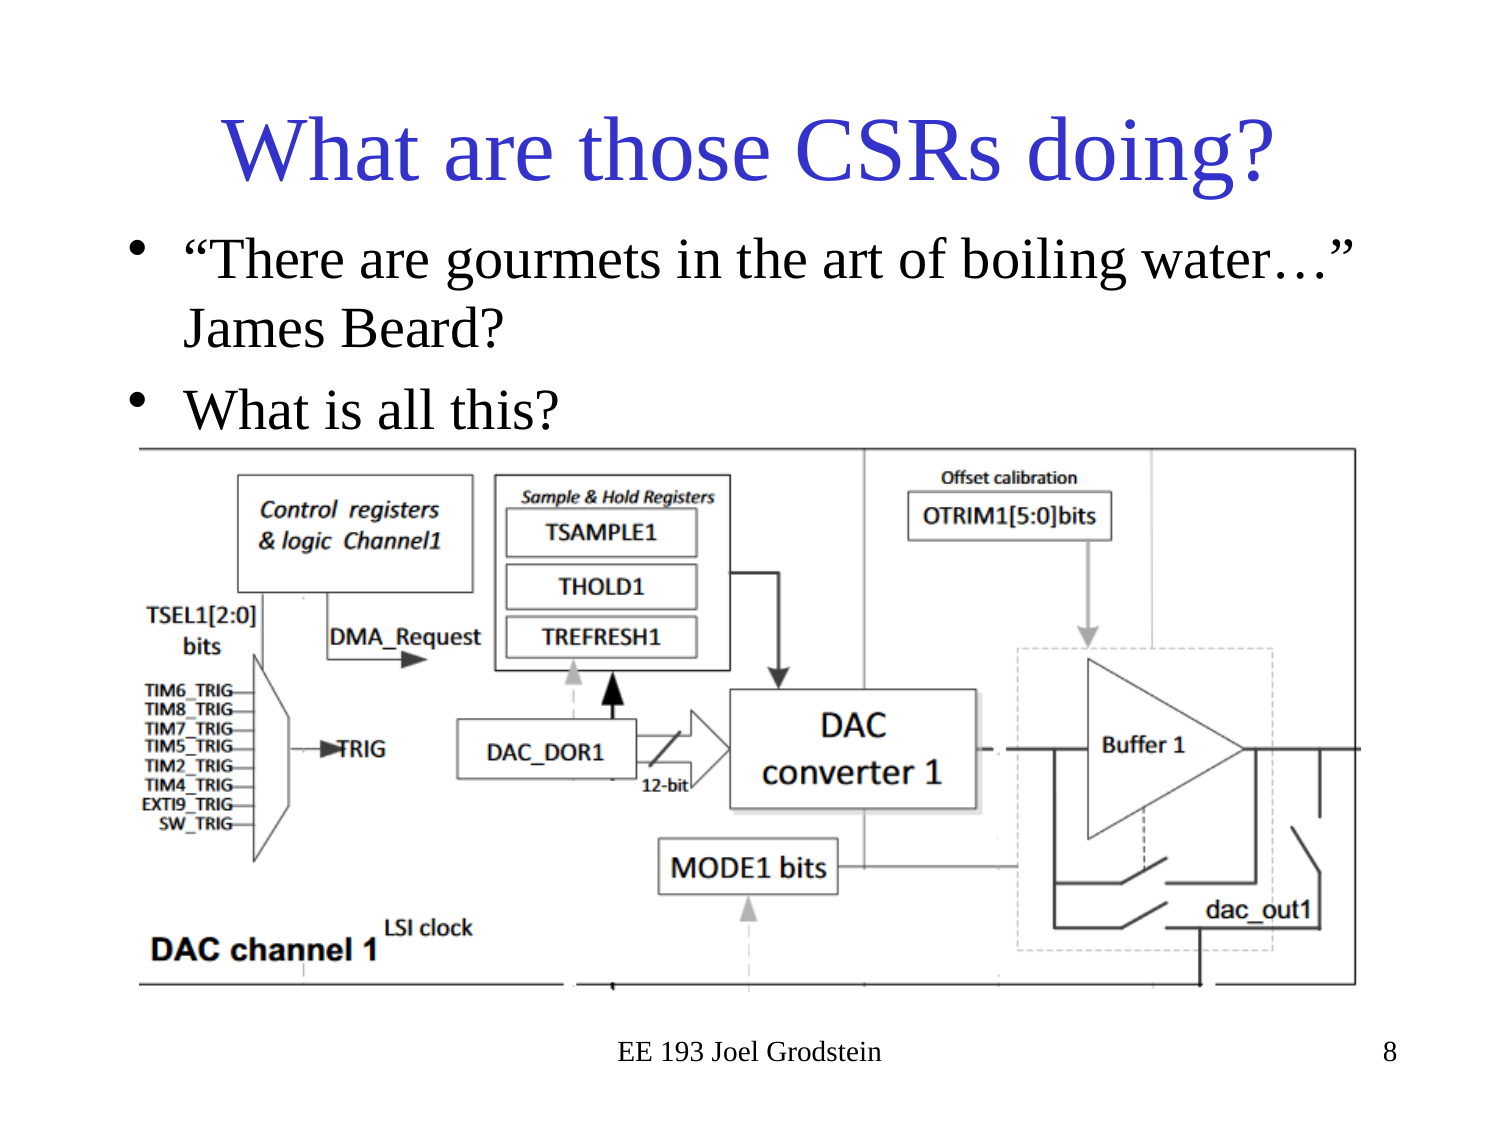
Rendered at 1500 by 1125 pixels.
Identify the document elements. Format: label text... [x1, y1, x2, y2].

picture [138, 444, 1362, 993]
title What are those CSRs doing? [112, 50, 1388, 212]
list “There are gourmets in the art of boiling water…” James Beard? What is all this? [112, 212, 1388, 446]
footer EE 193 Joel Grodstein [512, 1024, 988, 1101]
